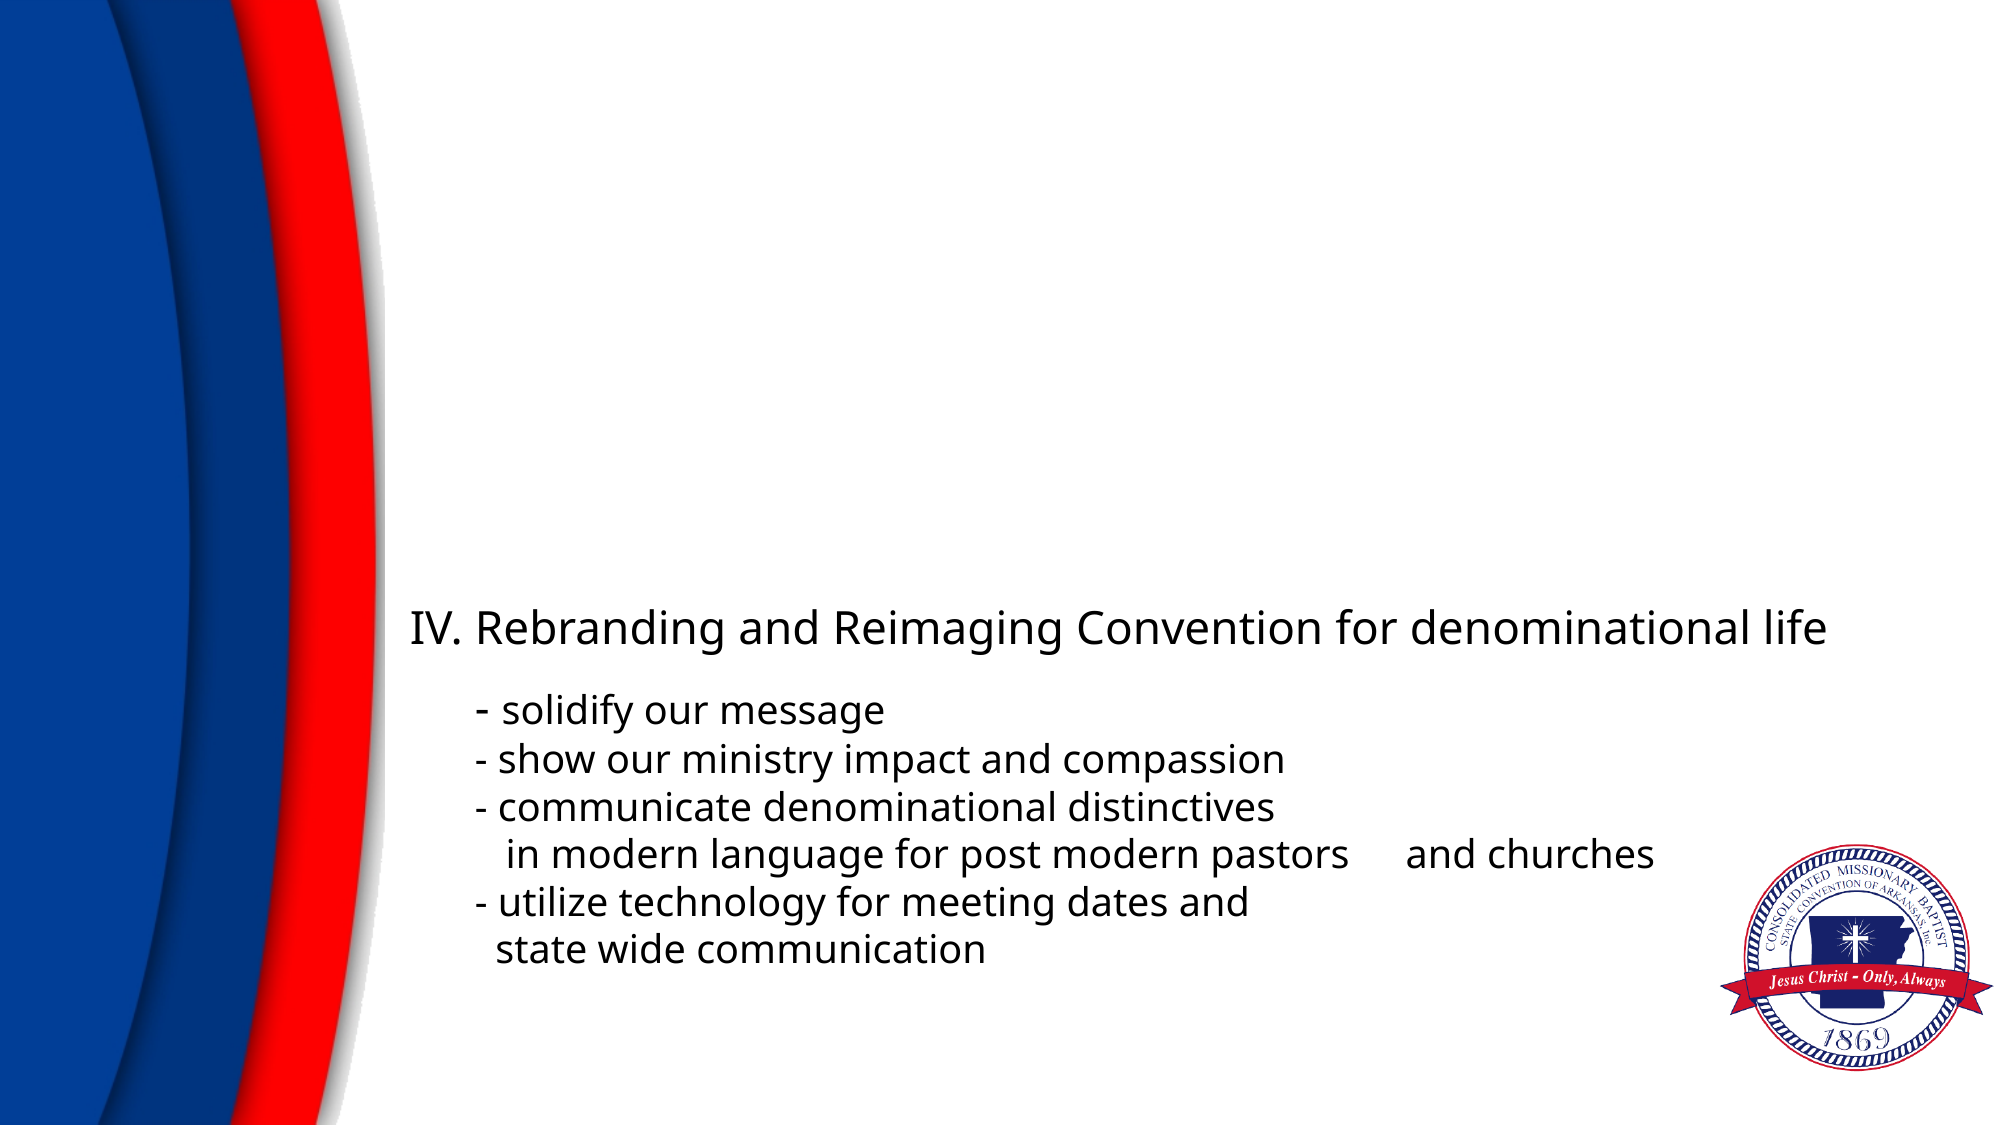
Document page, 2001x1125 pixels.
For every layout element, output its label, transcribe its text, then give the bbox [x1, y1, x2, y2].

picture [0, 0, 385, 1125]
picture [1712, 836, 2000, 1083]
title IV. Rebranding and Reimaging Convention for denominational life - solidify our message - show our ministry impact and compassion - communicate denominational distinctives in modern language for post modern pastors and churches - utilize technology for meeting dates and state wide communication [385, 587, 2000, 980]
